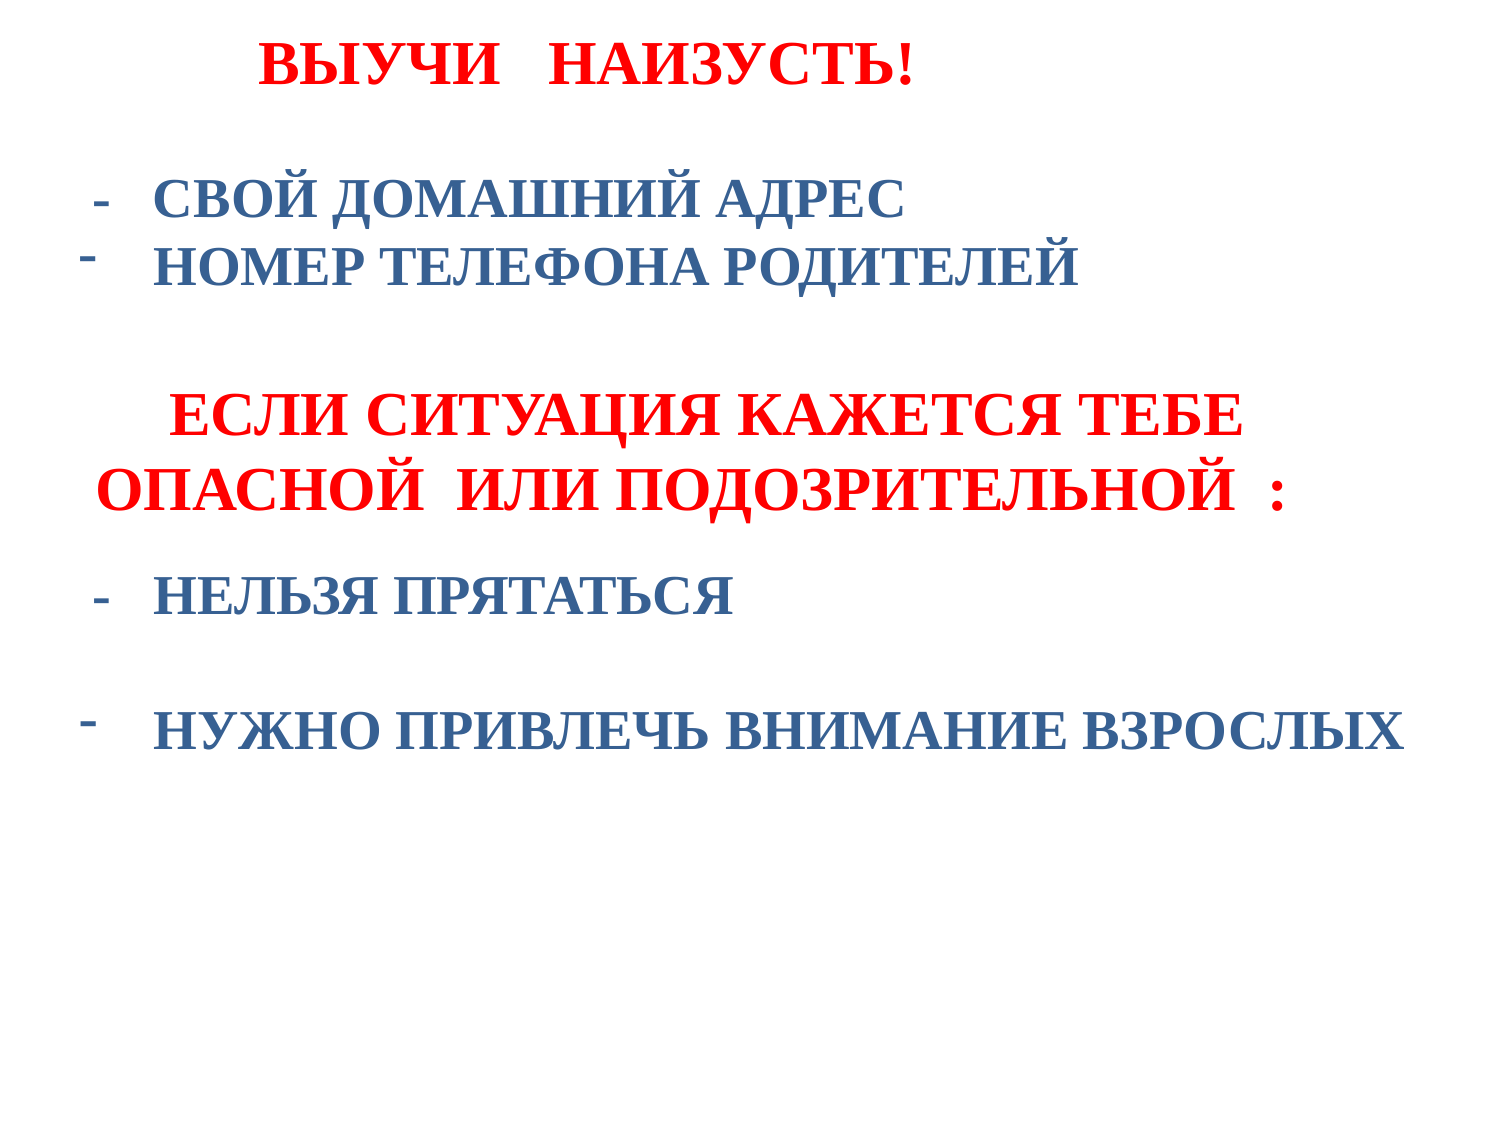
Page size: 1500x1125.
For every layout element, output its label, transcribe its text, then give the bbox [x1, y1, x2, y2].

text_box ЕСЛИ СИТУАЦИЯ КАЖЕТСЯ ТЕБЕ ОПАСНОЙ ИЛИ ПОДОЗРИТЕЛЬНОЙ : [63, 365, 1353, 551]
text_box - НЕЛЬЗЯ ПРЯТАТЬСЯ НУЖНО ПРИВЛЕЧЬ ВНИМАНИЕ ВЗРОСЛЫХ [64, 550, 1459, 870]
text_box - СВОЙ ДОМАШНИЙ АДРЕС НОМЕР ТЕЛЕФОНА РОДИТЕЛЕЙ [63, 153, 1311, 362]
text_box ВЫУЧИ НАИЗУСТЬ! [159, 15, 1032, 109]
